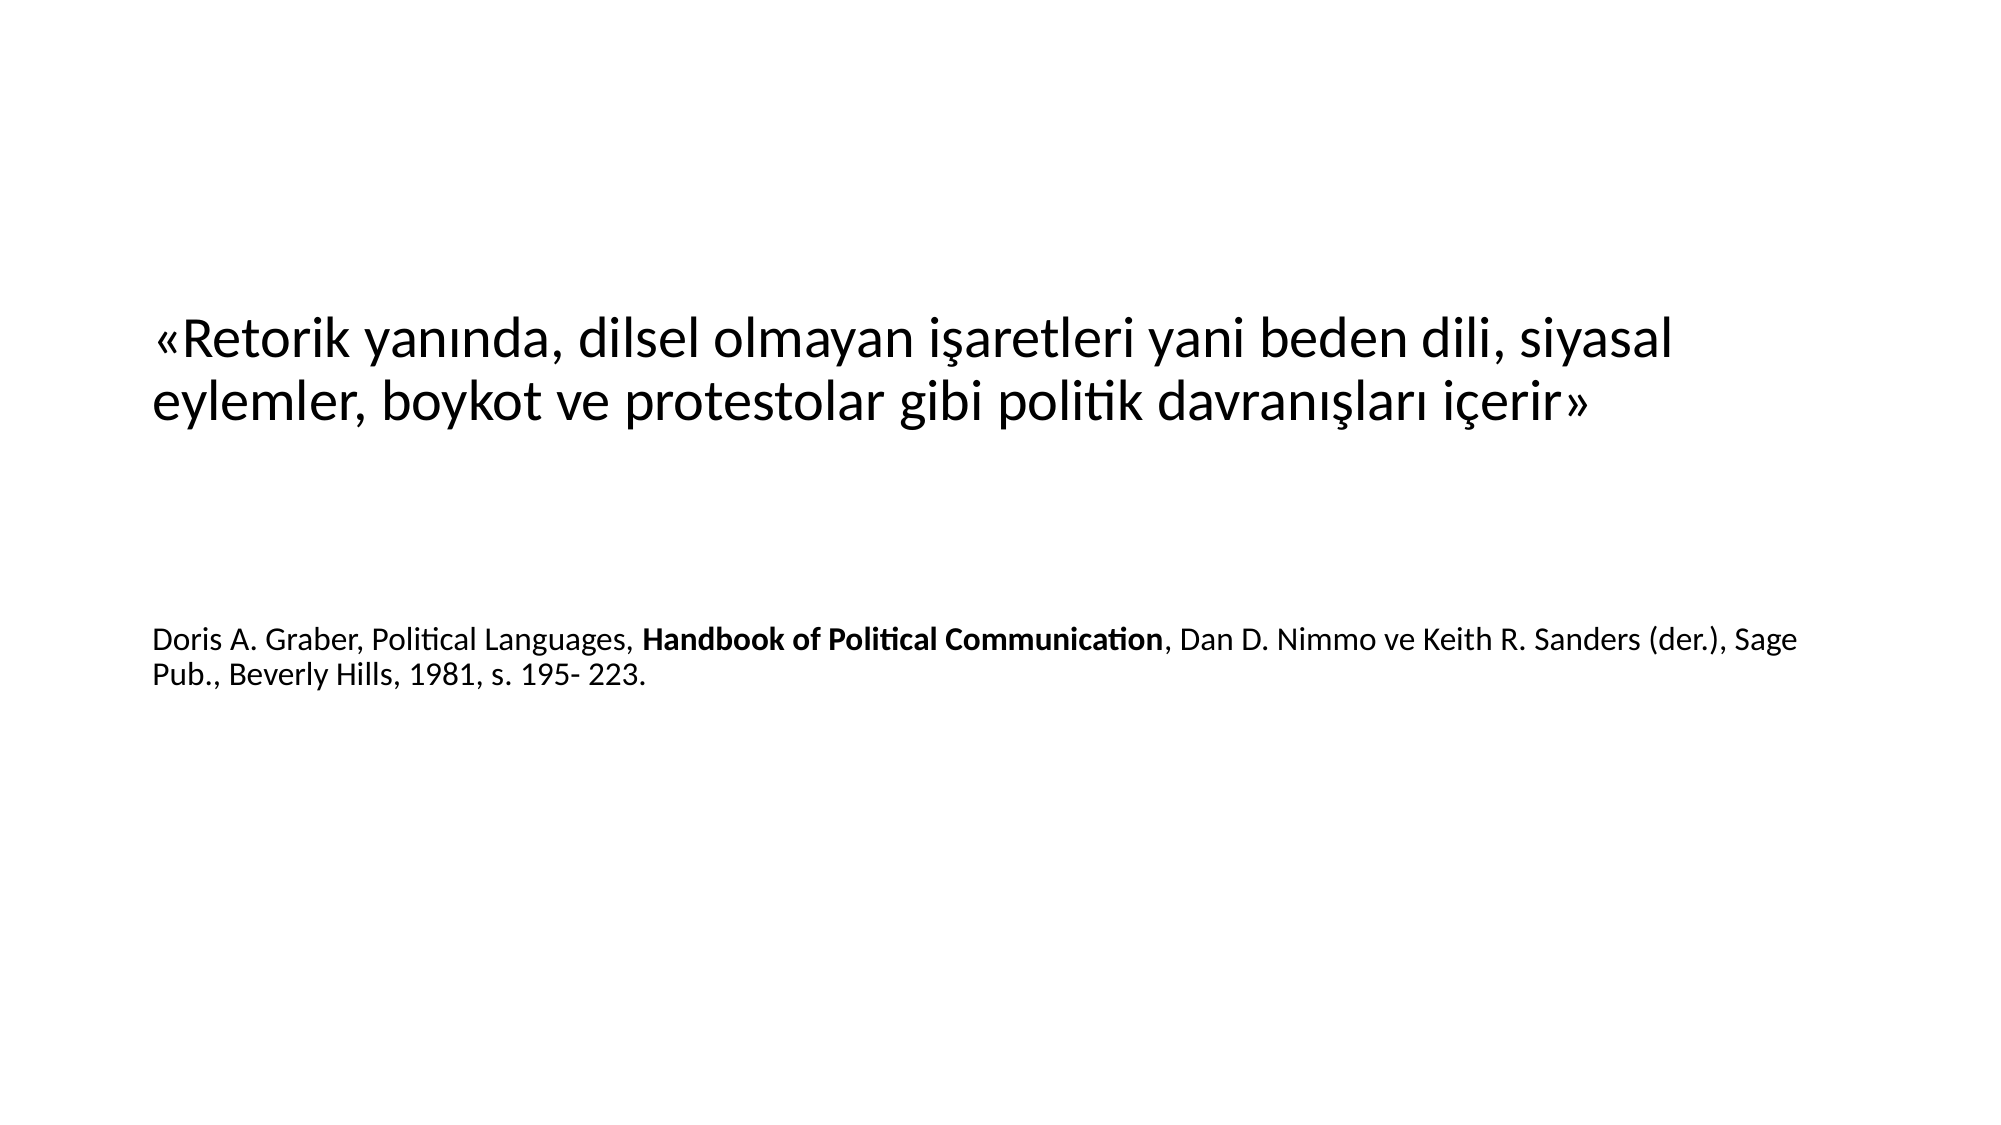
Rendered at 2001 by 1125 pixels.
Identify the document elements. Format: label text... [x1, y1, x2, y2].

list «Retorik yanında, dilsel olmayan işaretleri yani beden dili, siyasal eylemler, boykot ve protestolar gibi politik davranışları içerir» Doris A. Graber, Political Languages, Handbook of Political Communication, Dan D. Nimmo ve Keith R. Sanders (der.), Sage Pub., Beverly Hills, 1981, s. 195- 223. [137, 299, 1863, 1014]
